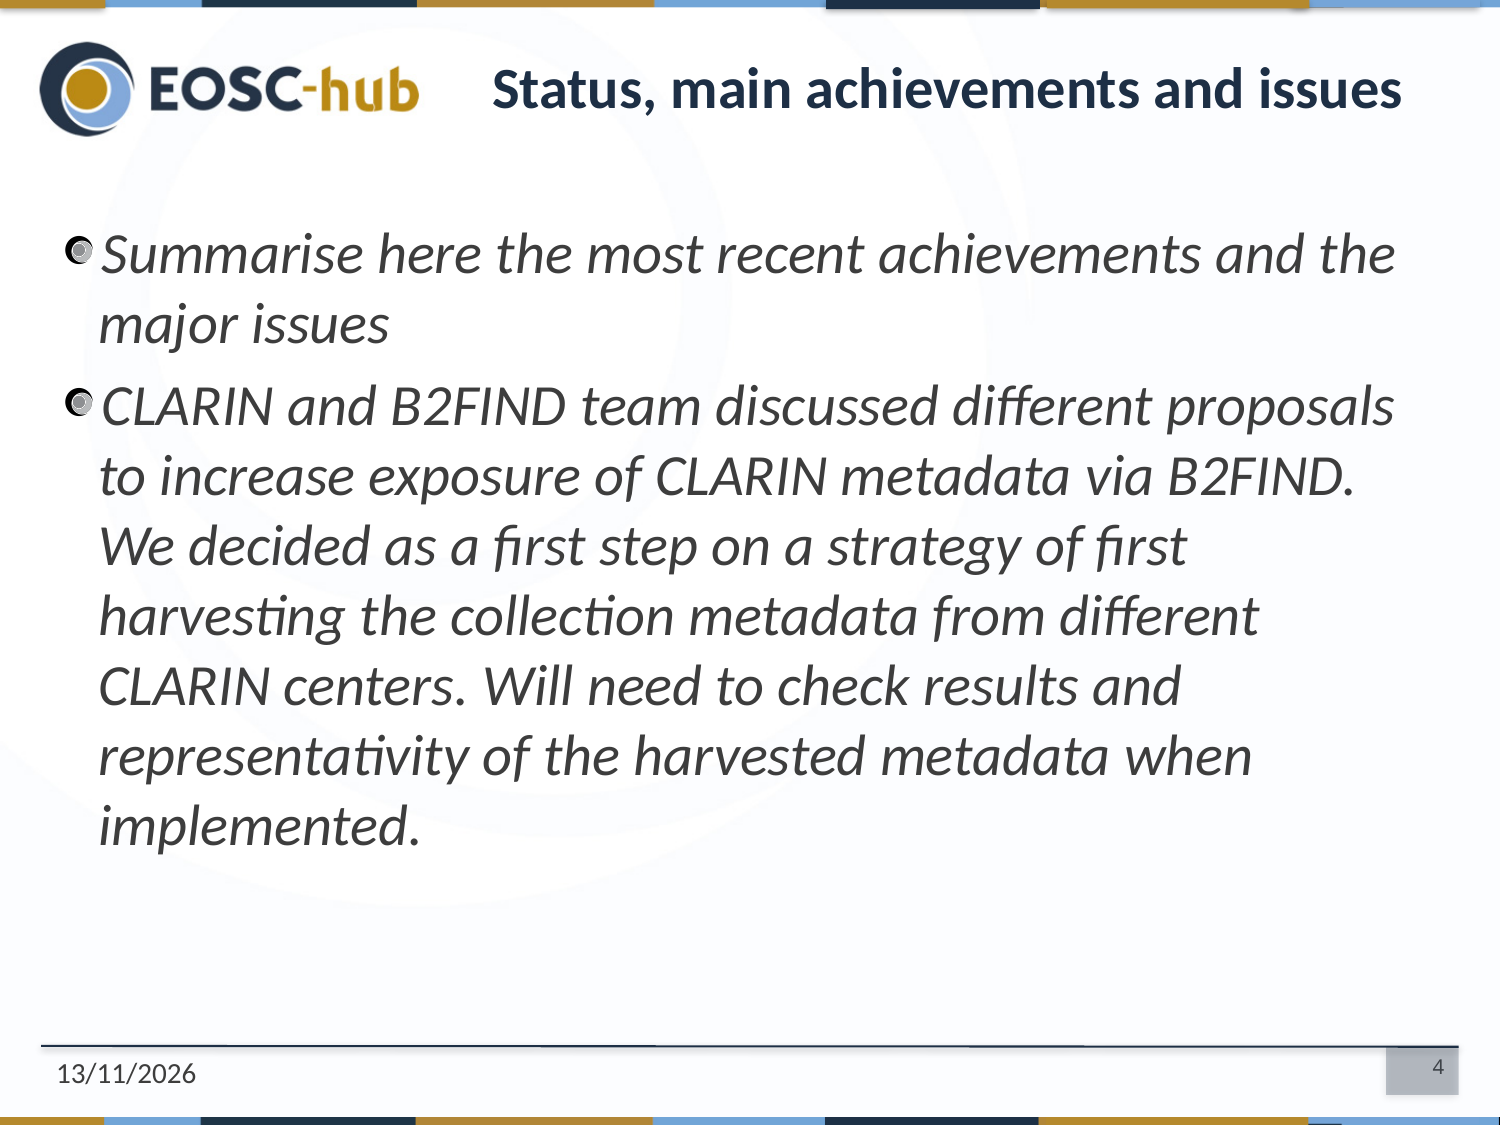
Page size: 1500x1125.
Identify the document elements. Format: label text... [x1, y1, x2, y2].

picture [0, 0, 1500, 1125]
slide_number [41, 1046, 392, 1094]
list Summarise here the most recent achievements and the major issues CLARIN and B2FIND team discussed different proposals to increase exposure of CLARIN metadata via B2FIND. We decided as a first step on a strategy of first harvesting the collection metadata from different CLARIN centers. Will need to check results and representativity of the harvested metadata when implemented. [41, 208, 1459, 1005]
title Status, main achievements and issues [477, 42, 1422, 126]
slide_number 4 [1074, 1046, 1459, 1094]
